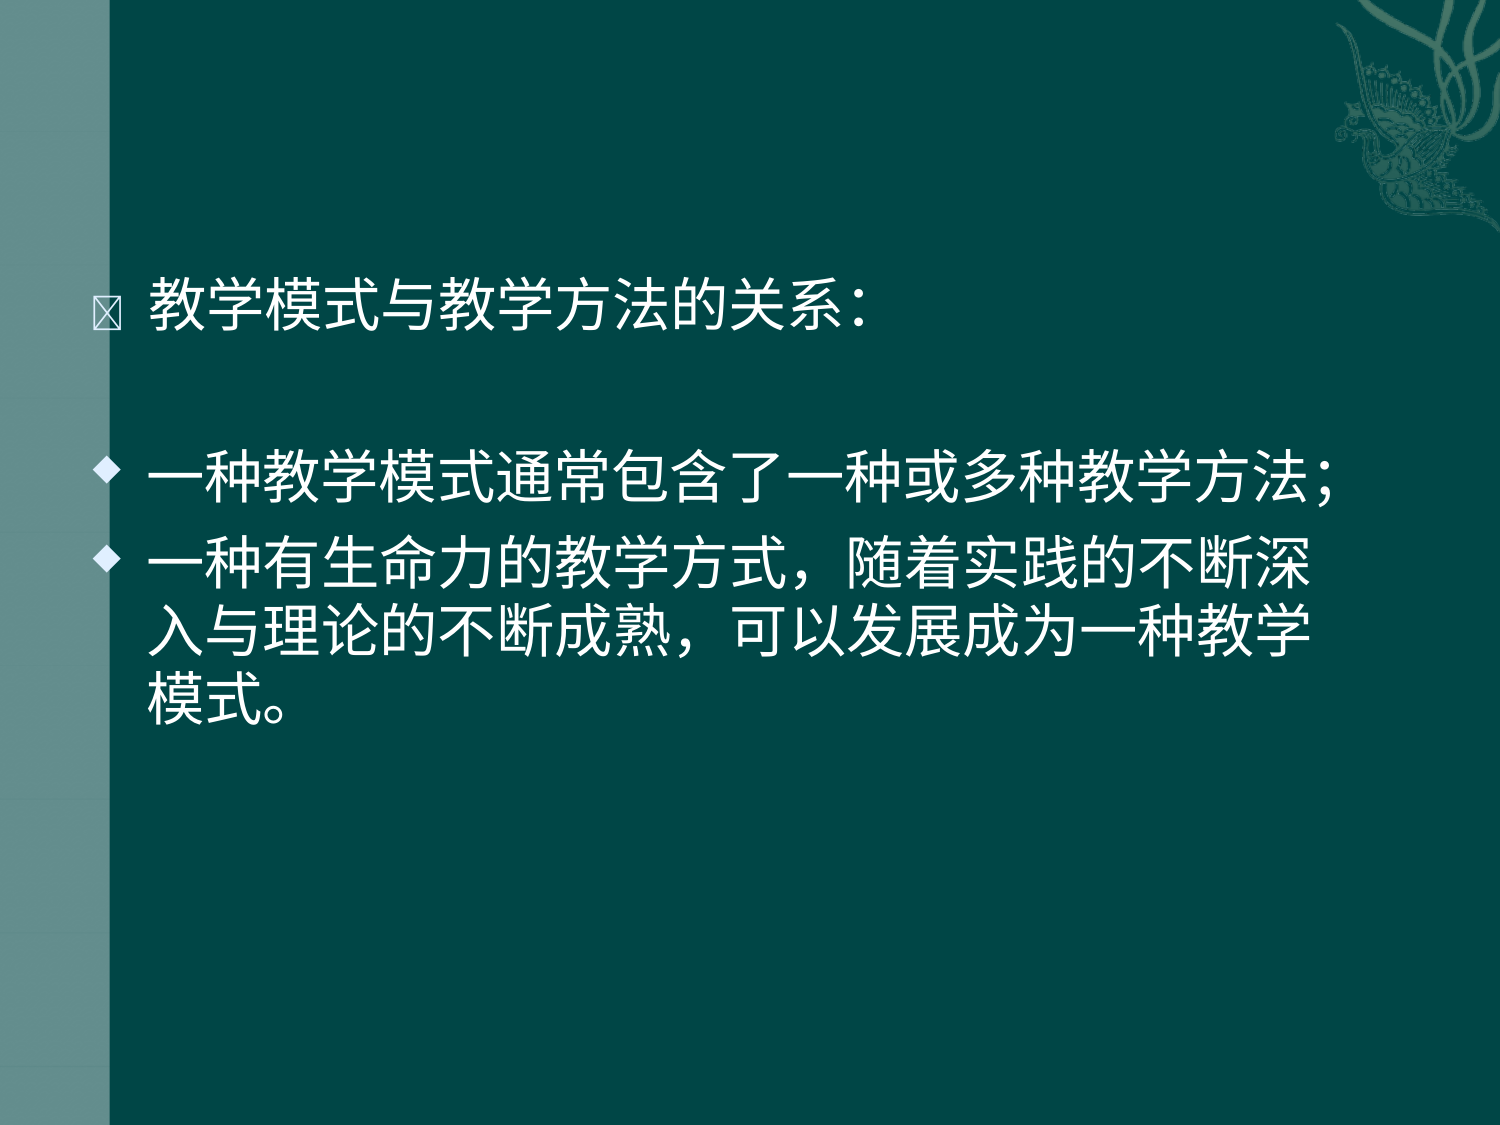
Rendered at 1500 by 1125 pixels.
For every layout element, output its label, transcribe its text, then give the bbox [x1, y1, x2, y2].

text_box  教学模式与教学方法的关系： 一种教学模式通常包含了一种或多种教学方法； 一种有生命力的教学方式，随着实践的不断深 入与理论的不断成熟，可以发展成为一种教学 模式。 [87, 265, 1373, 734]
text_box [1334, 0, 1500, 235]
text_box [0, 0, 110, 1125]
